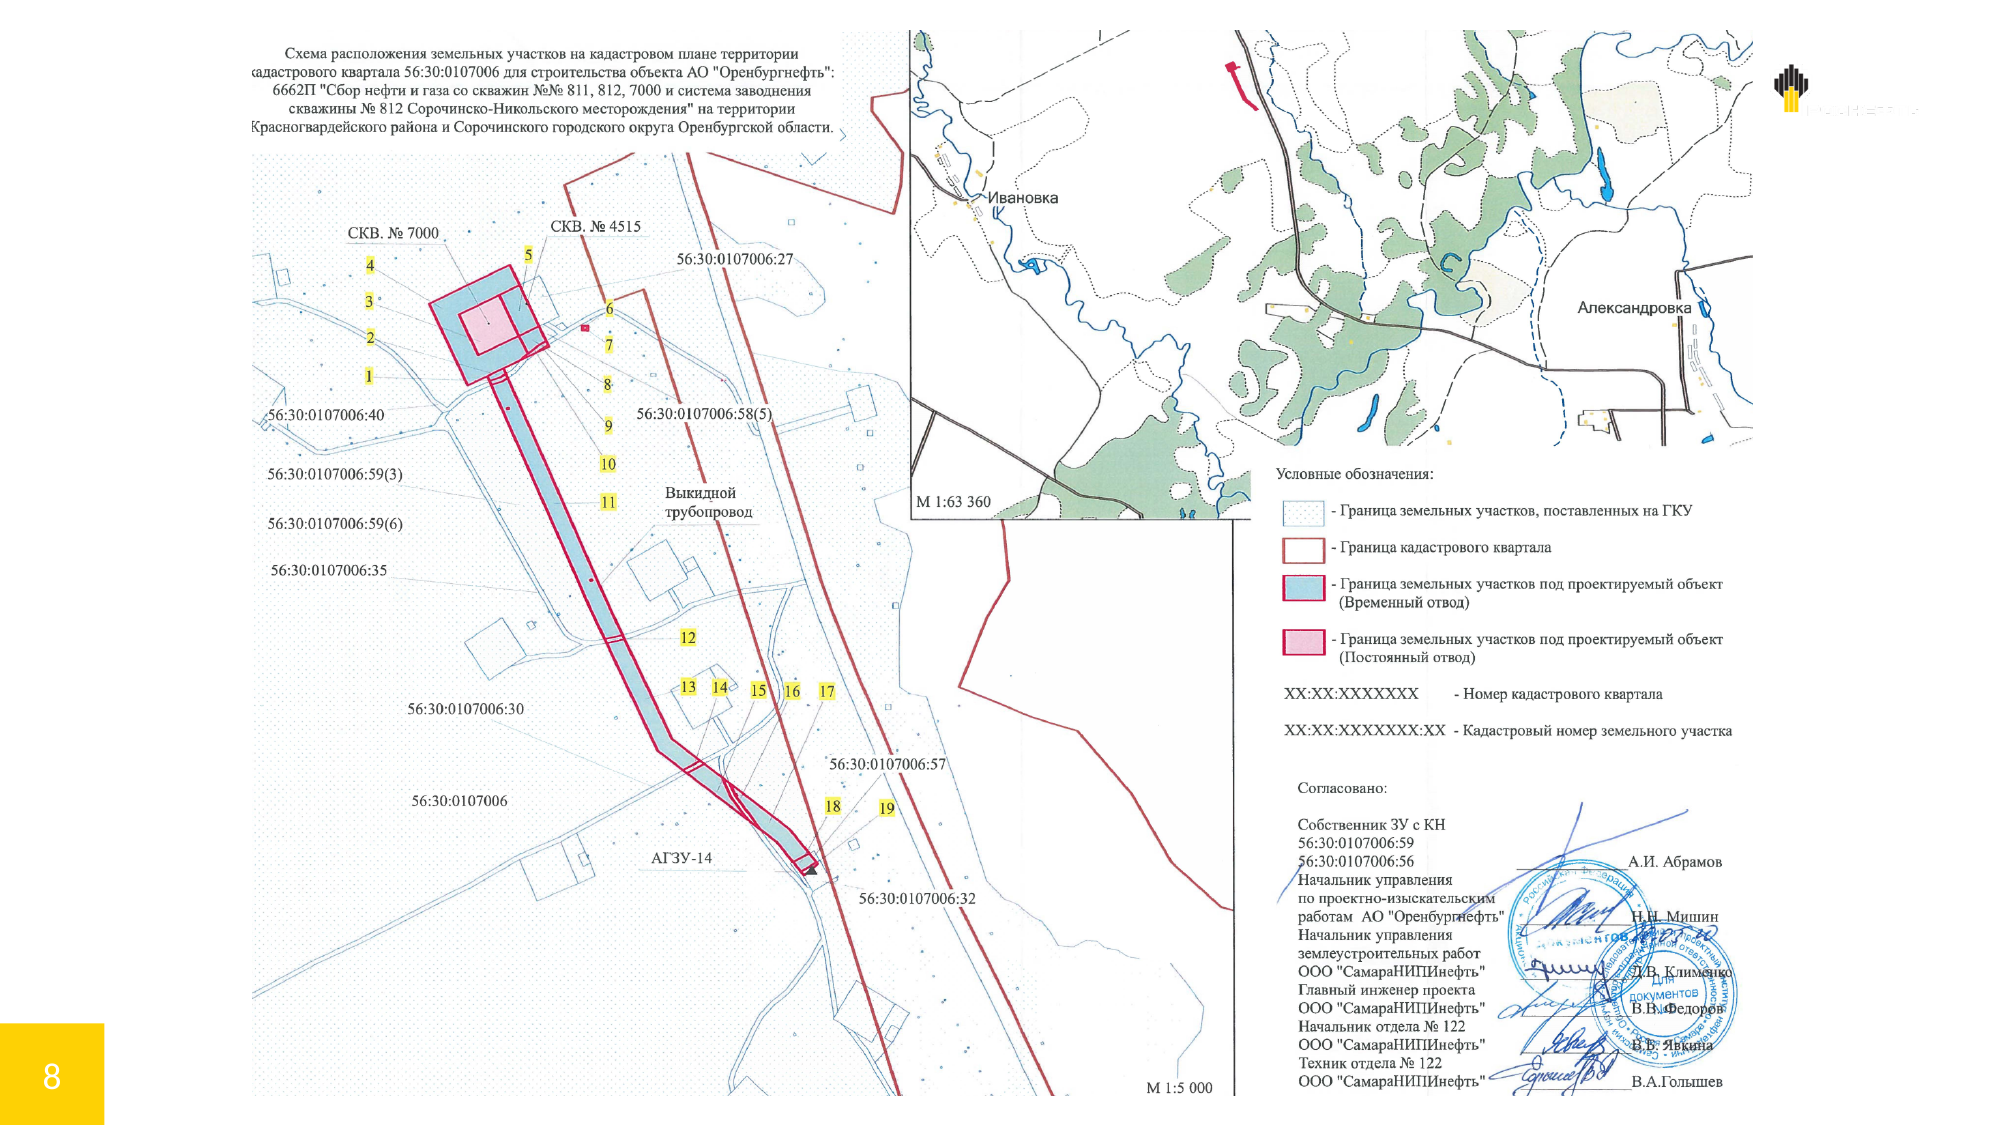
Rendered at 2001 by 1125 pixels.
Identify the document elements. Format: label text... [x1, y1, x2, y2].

picture [1770, 60, 1919, 116]
text_box 8 [0, 1022, 105, 1125]
picture [252, 30, 1753, 1096]
